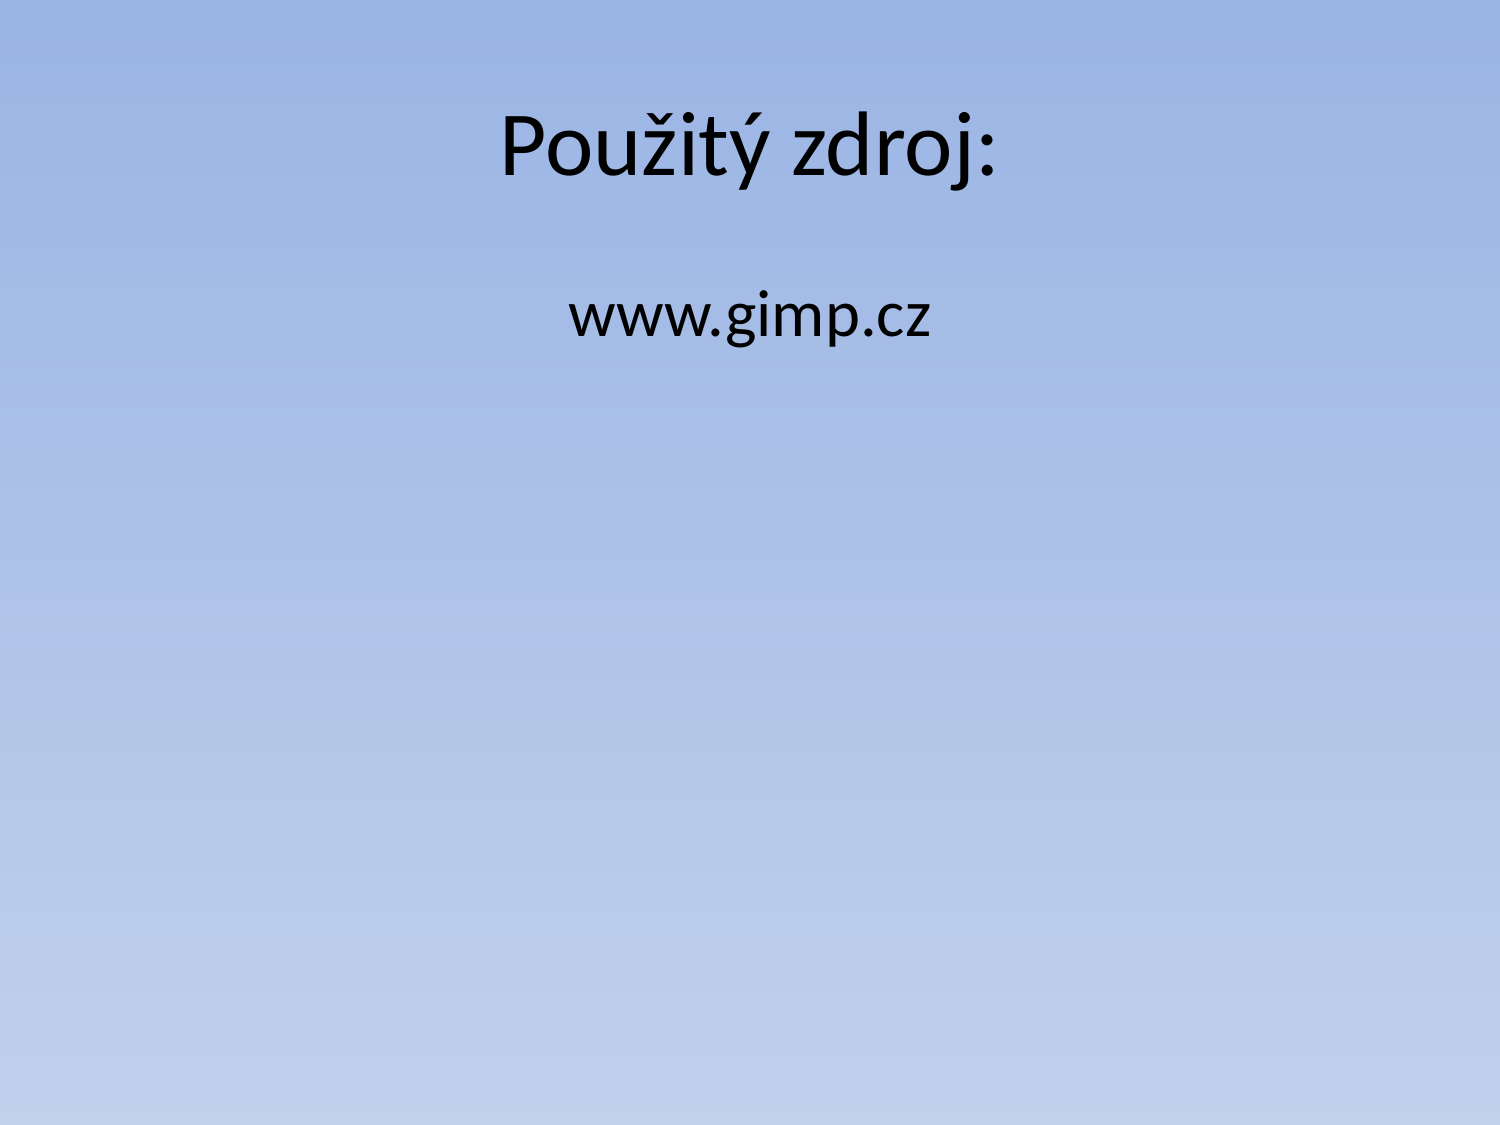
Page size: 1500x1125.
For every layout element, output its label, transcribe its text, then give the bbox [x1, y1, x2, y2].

title Použitý zdroj: [75, 45, 1425, 233]
list www.gimp.cz [75, 262, 1425, 1005]
